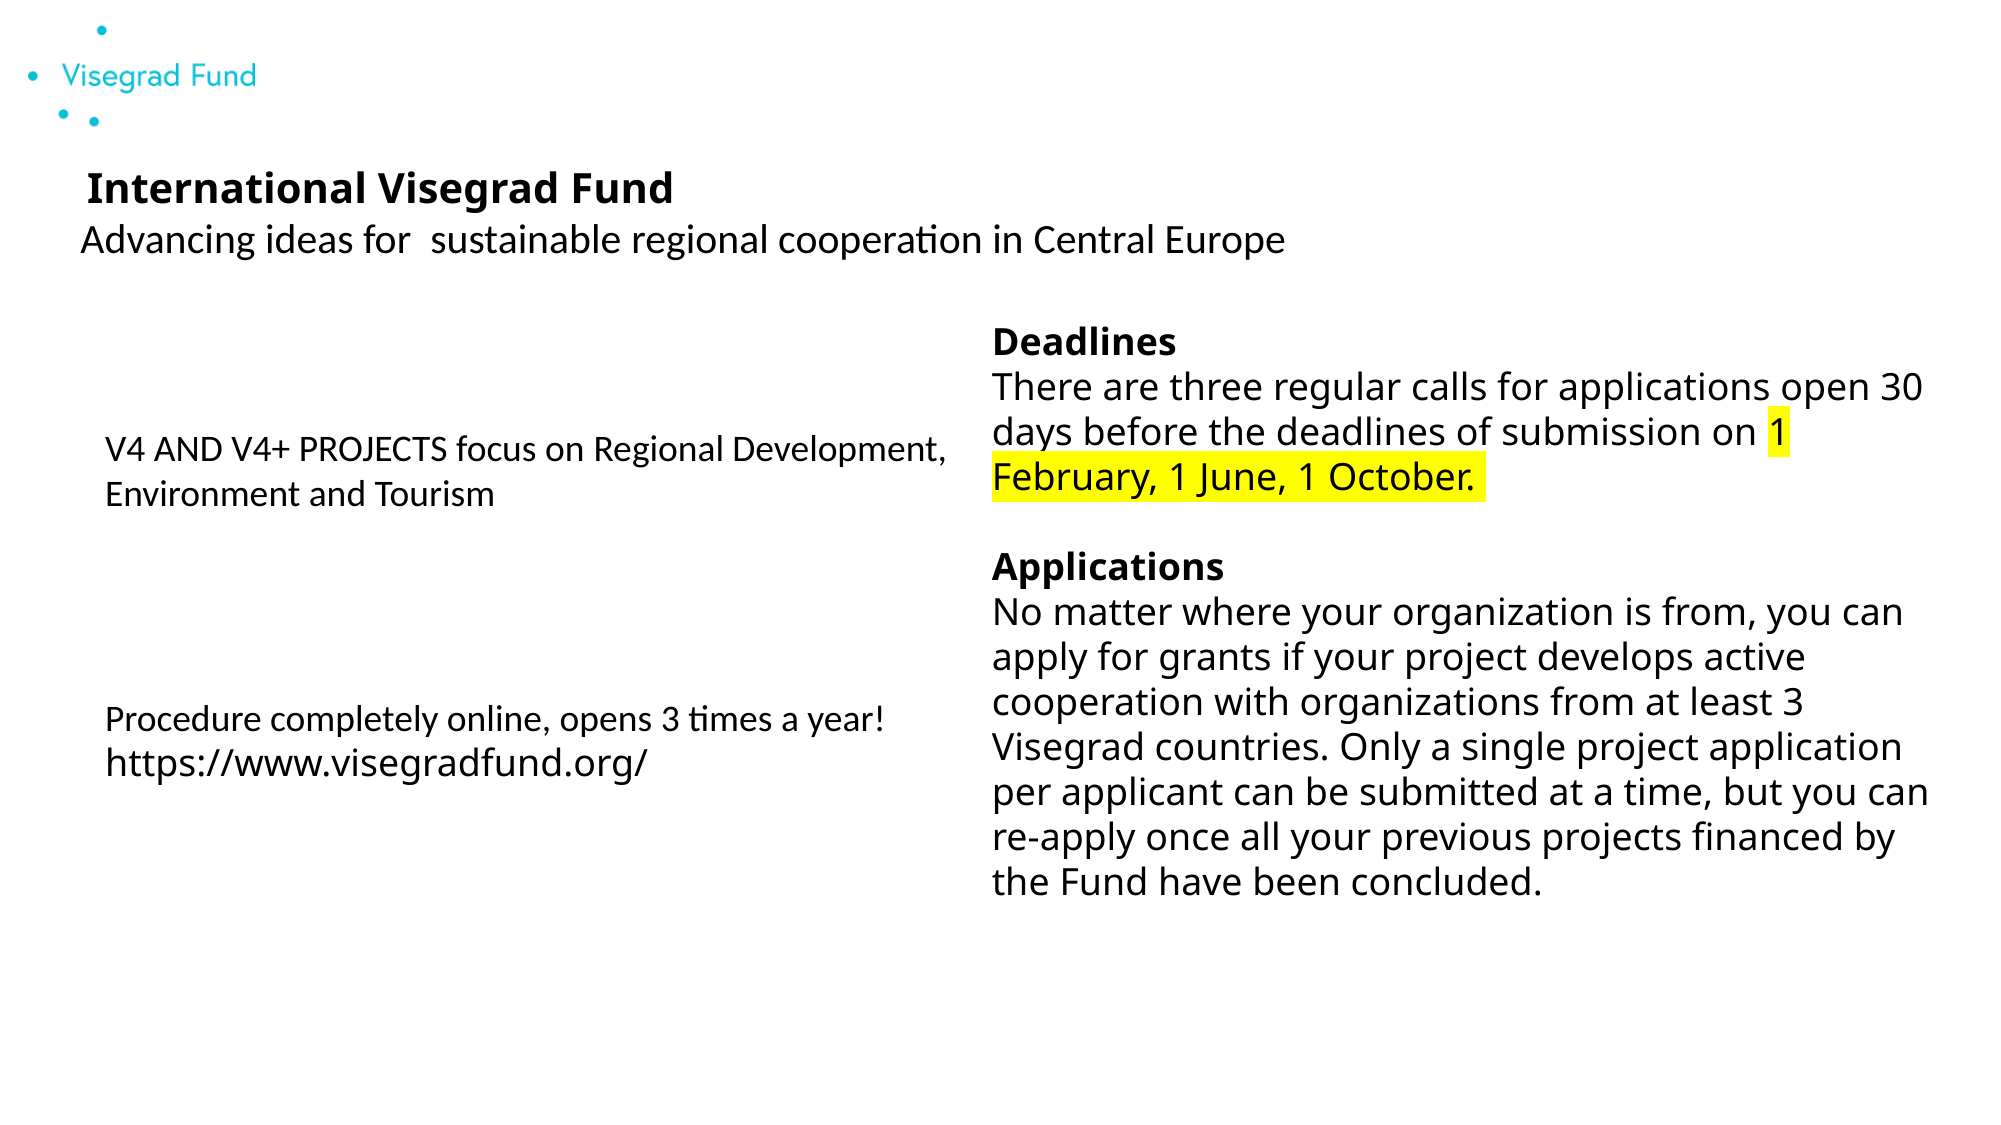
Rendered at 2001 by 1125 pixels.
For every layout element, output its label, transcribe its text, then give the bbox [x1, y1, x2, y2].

text_box V4 AND V4+ PROJECTS focus on Regional Development, Environment and Tourism Procedure completely online, opens 3 times a year! https://www.visegradfund.org/ [90, 416, 977, 792]
text_box Deadlines There are three regular calls for applications open 30 days before the deadlines of submission on 1 February, 1 June, 1 October. Applications No matter where your organization is from, you can apply for grants if your project develops active cooperation with organizations from at least 3 Visegrad countries. Only a single project application per applicant can be submitted at a time, but you can re-apply once all your previous projects financed by the Fund have been concluded. [977, 310, 1977, 911]
text_box International Visegrad Fund Advancing ideas for sustainable regional cooperation in Central Europe [65, 124, 1819, 270]
picture [5, 16, 358, 141]
